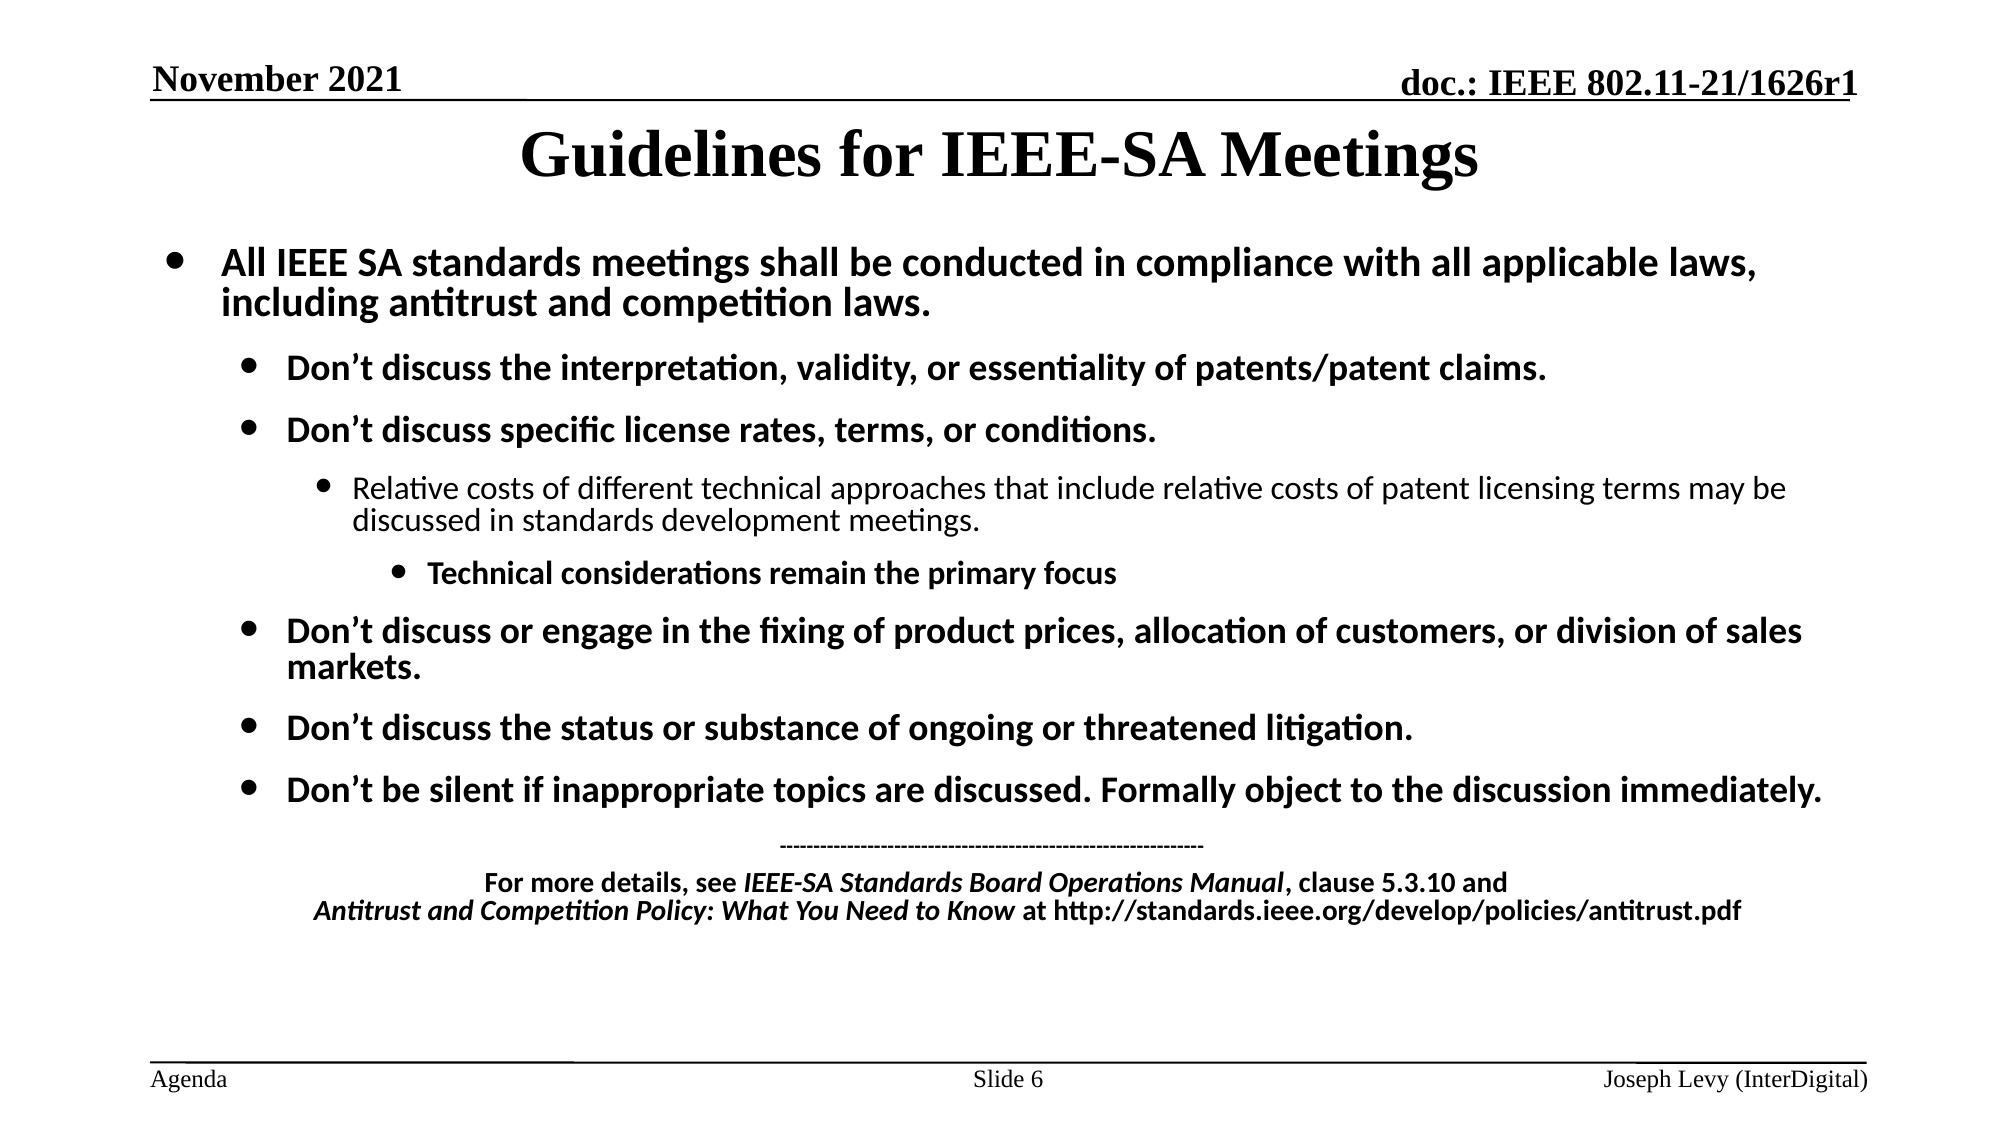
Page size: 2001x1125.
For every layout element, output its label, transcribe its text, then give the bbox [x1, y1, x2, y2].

title Guidelines for IEEE-SA Meetings [149, 112, 1850, 188]
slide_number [152, 54, 563, 100]
footer Joseph Levy (InterDigital) [1171, 1061, 1869, 1093]
slide_number Slide 6 [950, 1061, 1067, 1123]
text_box All IEEE SA standards meetings shall be conducted in compliance with all applicable laws, including antitrust and competition laws. Don’t discuss the interpretation, validity, or essentiality of patents/patent claims. Don’t discuss specific license rates, terms, or conditions. Relative costs of different technical approaches that include relative costs of patent licensing terms may be discussed in standards development meetings. Technical considerations remain the primary focus Don’t discuss or engage in the fixing of product prices, allocation of customers, or division of sales markets. Don’t discuss the status or substance of ongoing or threatened litigation. Don’t be silent if inappropriate topics are discussed. Formally object to the discussion immediately. --------------------------------------------------------------- For more details, see IEEE-SA Standards Board Operations Manual, clause 5.3.10 and Antitrust and Competition Policy: What You Need to Know at http://standards.ieee.org/develop/policies/antitrust.pdf [150, 237, 1850, 1000]
